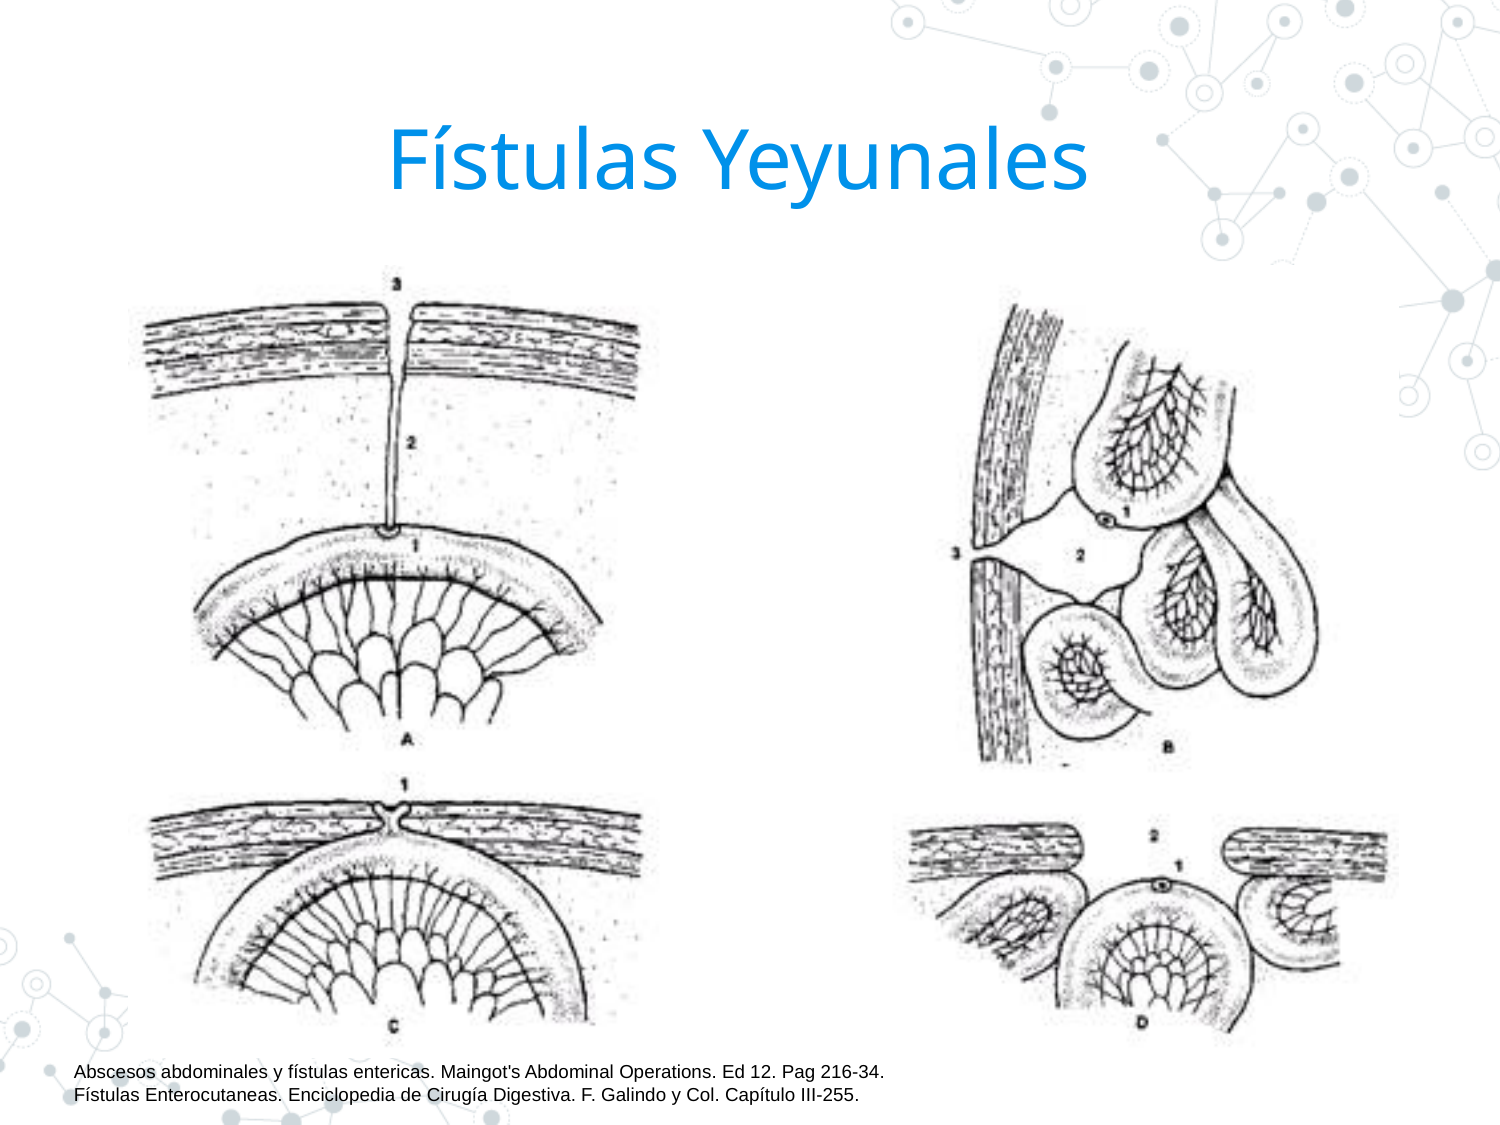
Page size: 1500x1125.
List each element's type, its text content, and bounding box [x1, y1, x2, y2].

title Fístulas Yeyunales [128, 67, 1372, 222]
picture [0, 0, 1500, 1125]
text_box Abscesos abdominales y fístulas entericas. Maingot's Abdominal Operations. Ed 12. Pag 216-34. Fístulas Enterocutaneas. Enciclopedia de Cirugía Digestiva. F. Galindo y Col. Capítulo III-255. [58, 1052, 1368, 1125]
